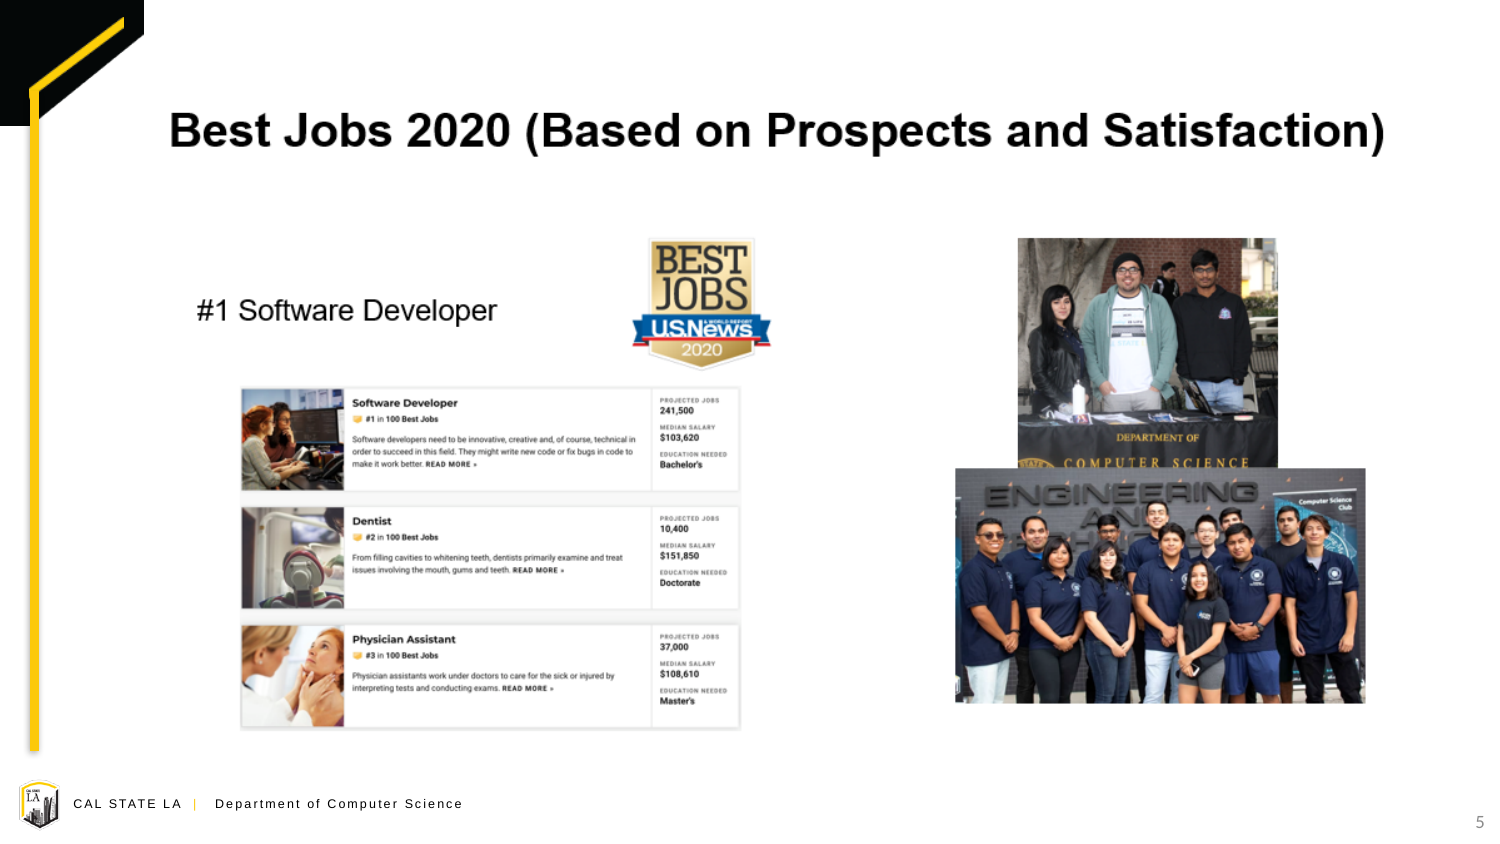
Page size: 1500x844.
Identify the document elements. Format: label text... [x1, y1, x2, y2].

text_box 5 [1149, 798, 1500, 844]
picture [160, 103, 1477, 760]
picture [13, 774, 66, 831]
picture [0, 0, 144, 126]
